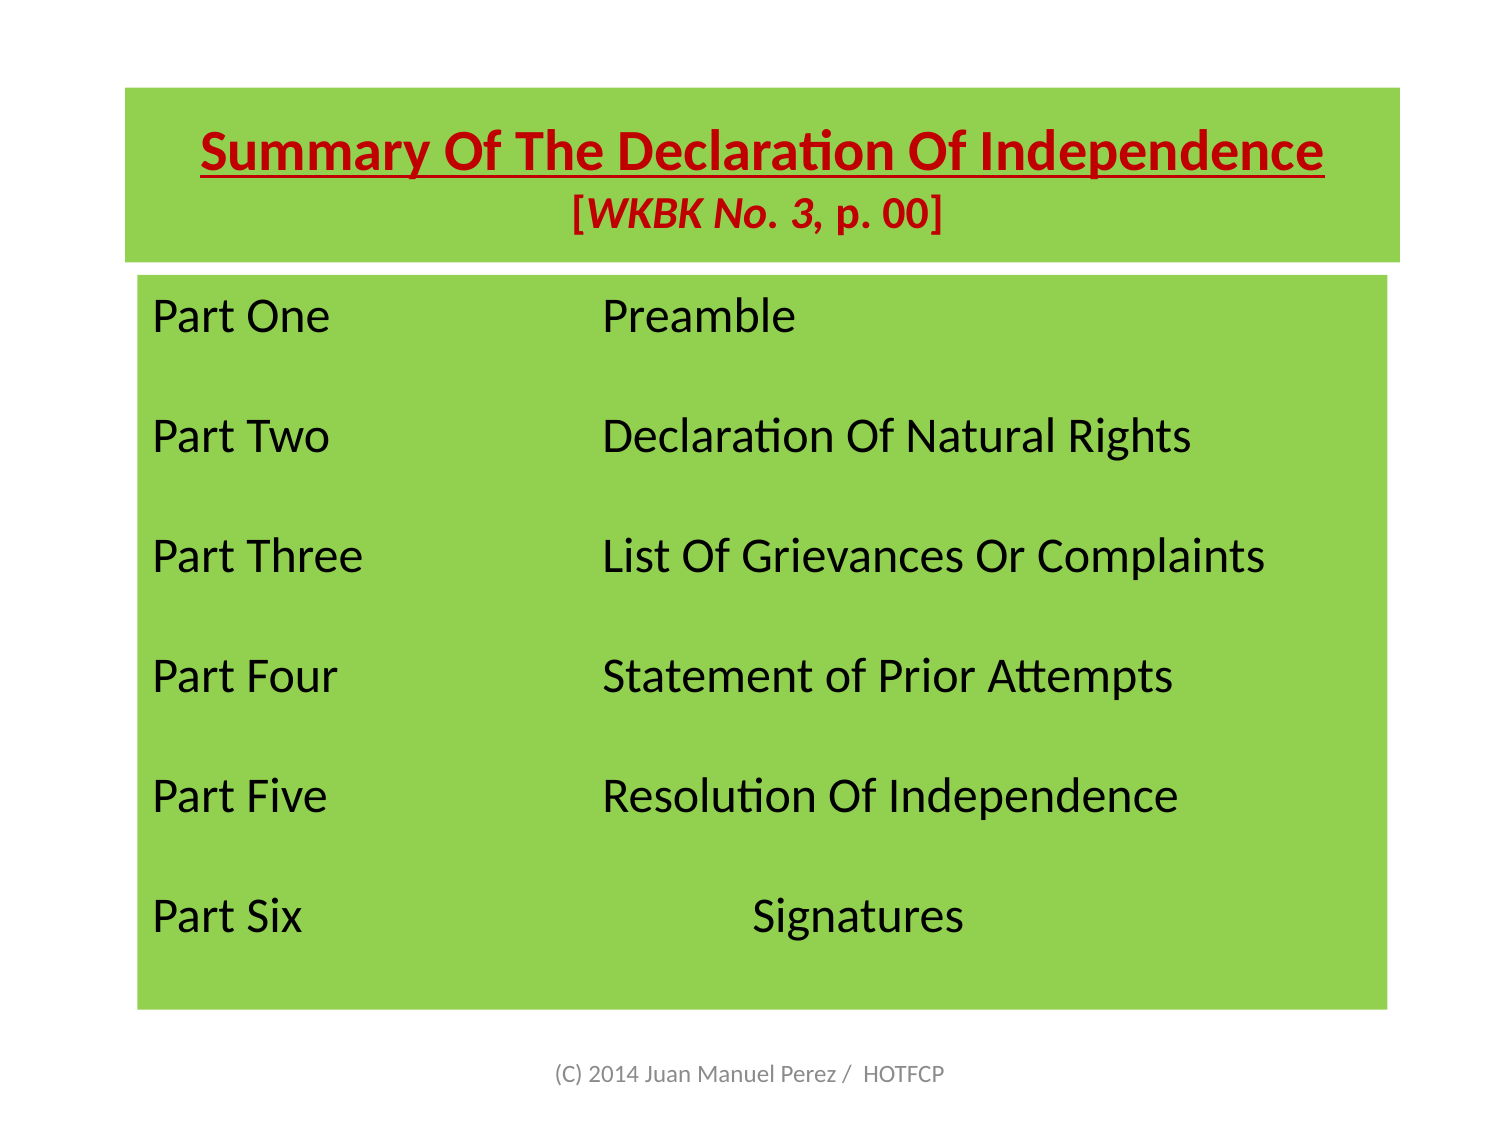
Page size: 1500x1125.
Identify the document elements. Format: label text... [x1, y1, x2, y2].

footer (C) 2014 Juan Manuel Perez / HOTFCP [512, 1042, 988, 1103]
text_box Part One Preamble Part Two Declaration Of Natural Rights Part Three List Of Grievances Or Complaints Part Four Statement of Prior Attempts Part Five Resolution Of Independence Part Six Signatures [137, 274, 1388, 1010]
title Summary Of The Declaration Of Independence [WKBK No. 3, p. 00] [125, 87, 1400, 263]
